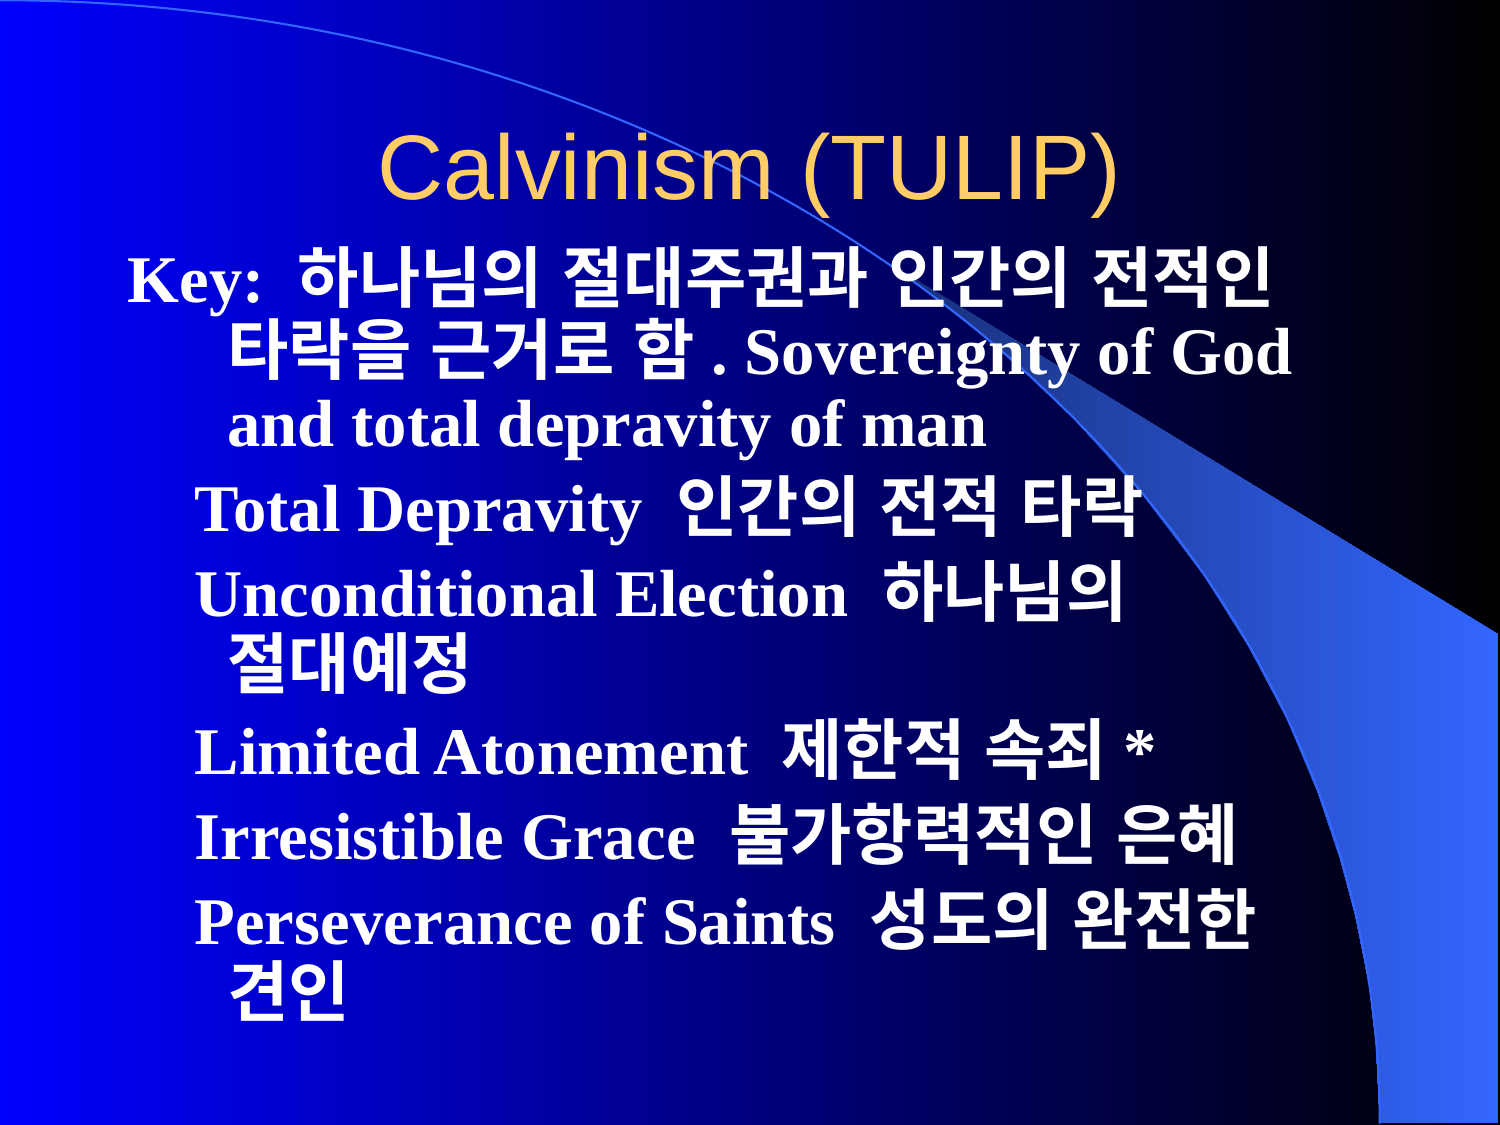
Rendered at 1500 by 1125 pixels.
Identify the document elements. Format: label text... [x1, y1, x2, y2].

title Calvinism (TULIP) [112, 99, 1388, 226]
list Key: 하나님의 절대주권과 인간의 전적인 타락을 근거로 함. Sovereignty of God and total depravity of man Total Depravity 인간의 전적 타락 Unconditional Election 하나님의 절대예정 Limited Atonement 제한적 속죄* Irresistible Grace 불가항력적인 은혜 Perseverance of Saints 성도의 완전한 견인 [112, 237, 1388, 913]
